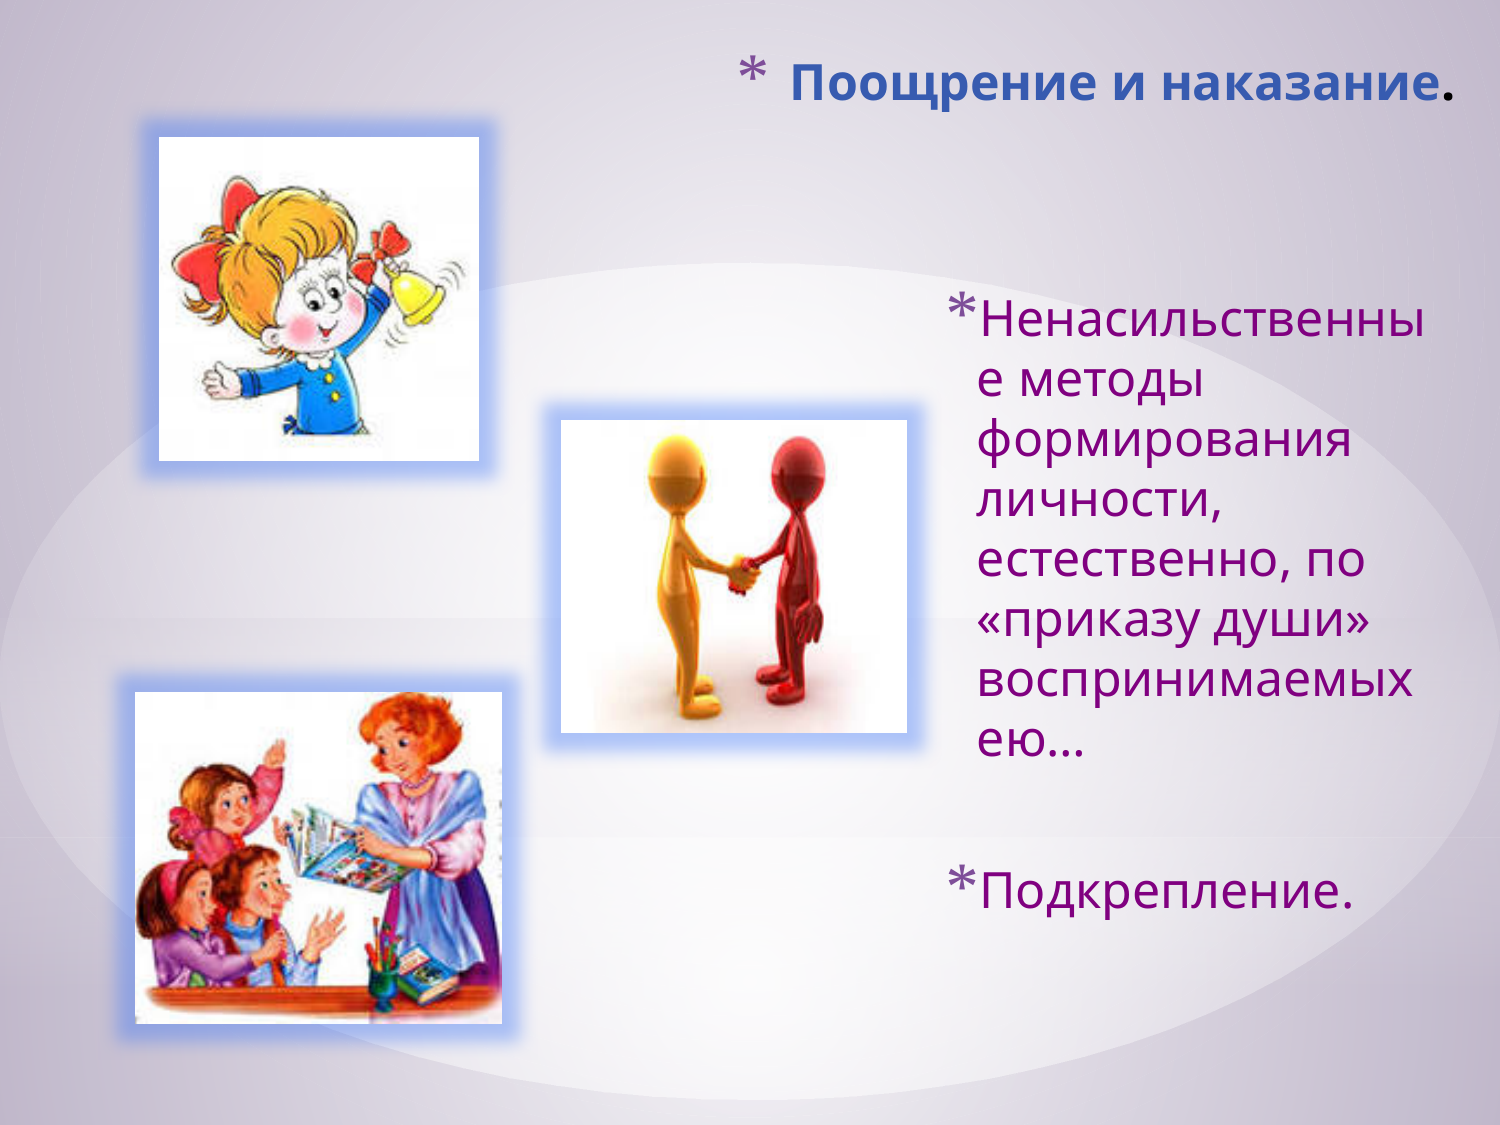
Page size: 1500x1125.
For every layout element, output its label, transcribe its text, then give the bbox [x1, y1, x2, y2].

picture [134, 692, 502, 1024]
picture [159, 136, 479, 461]
picture [560, 420, 907, 734]
title Поощрение и наказание. [0, 42, 1471, 231]
list Ненасильственные методы формирования личности, естественно, по «приказу души» воспринимаемых ею… Подкрепление. [537, 278, 1465, 1047]
